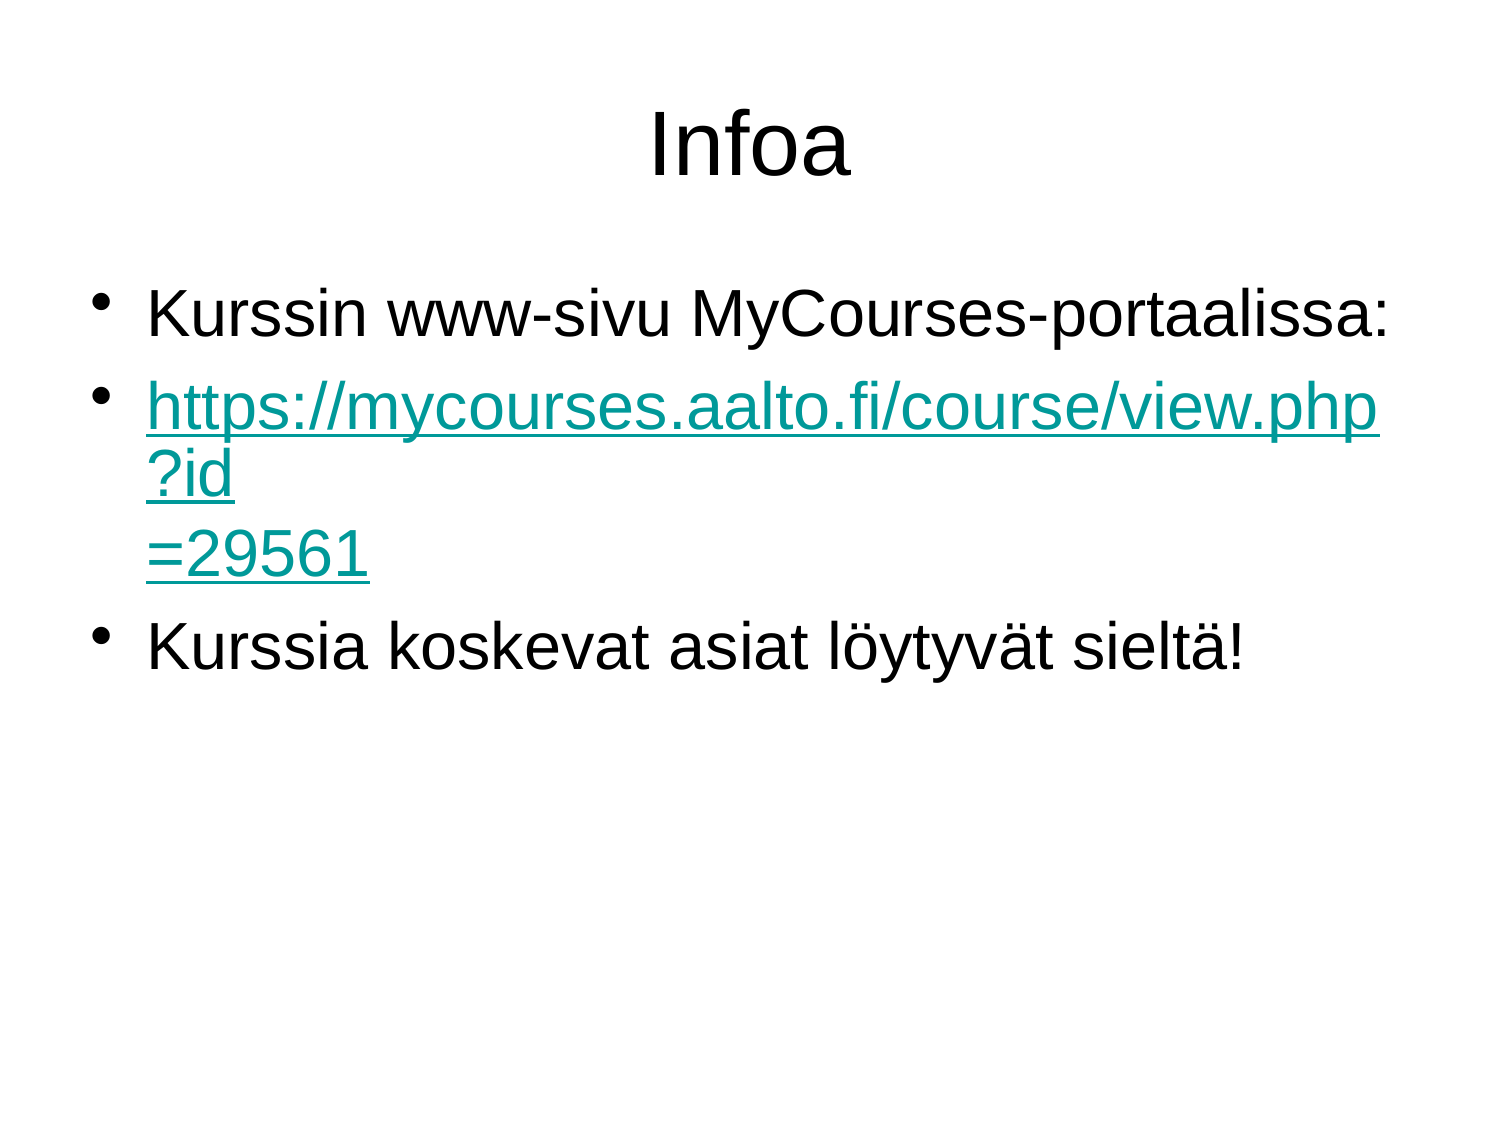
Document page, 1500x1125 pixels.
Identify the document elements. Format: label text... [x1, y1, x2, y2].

title Infoa [74, 44, 1426, 233]
list Kurssin www-sivu MyCourses-portaalissa: https://mycourses.aalto.fi/course/view.php?id=29561 Kurssia koskevat asiat löytyvät sieltä! [74, 262, 1426, 1006]
